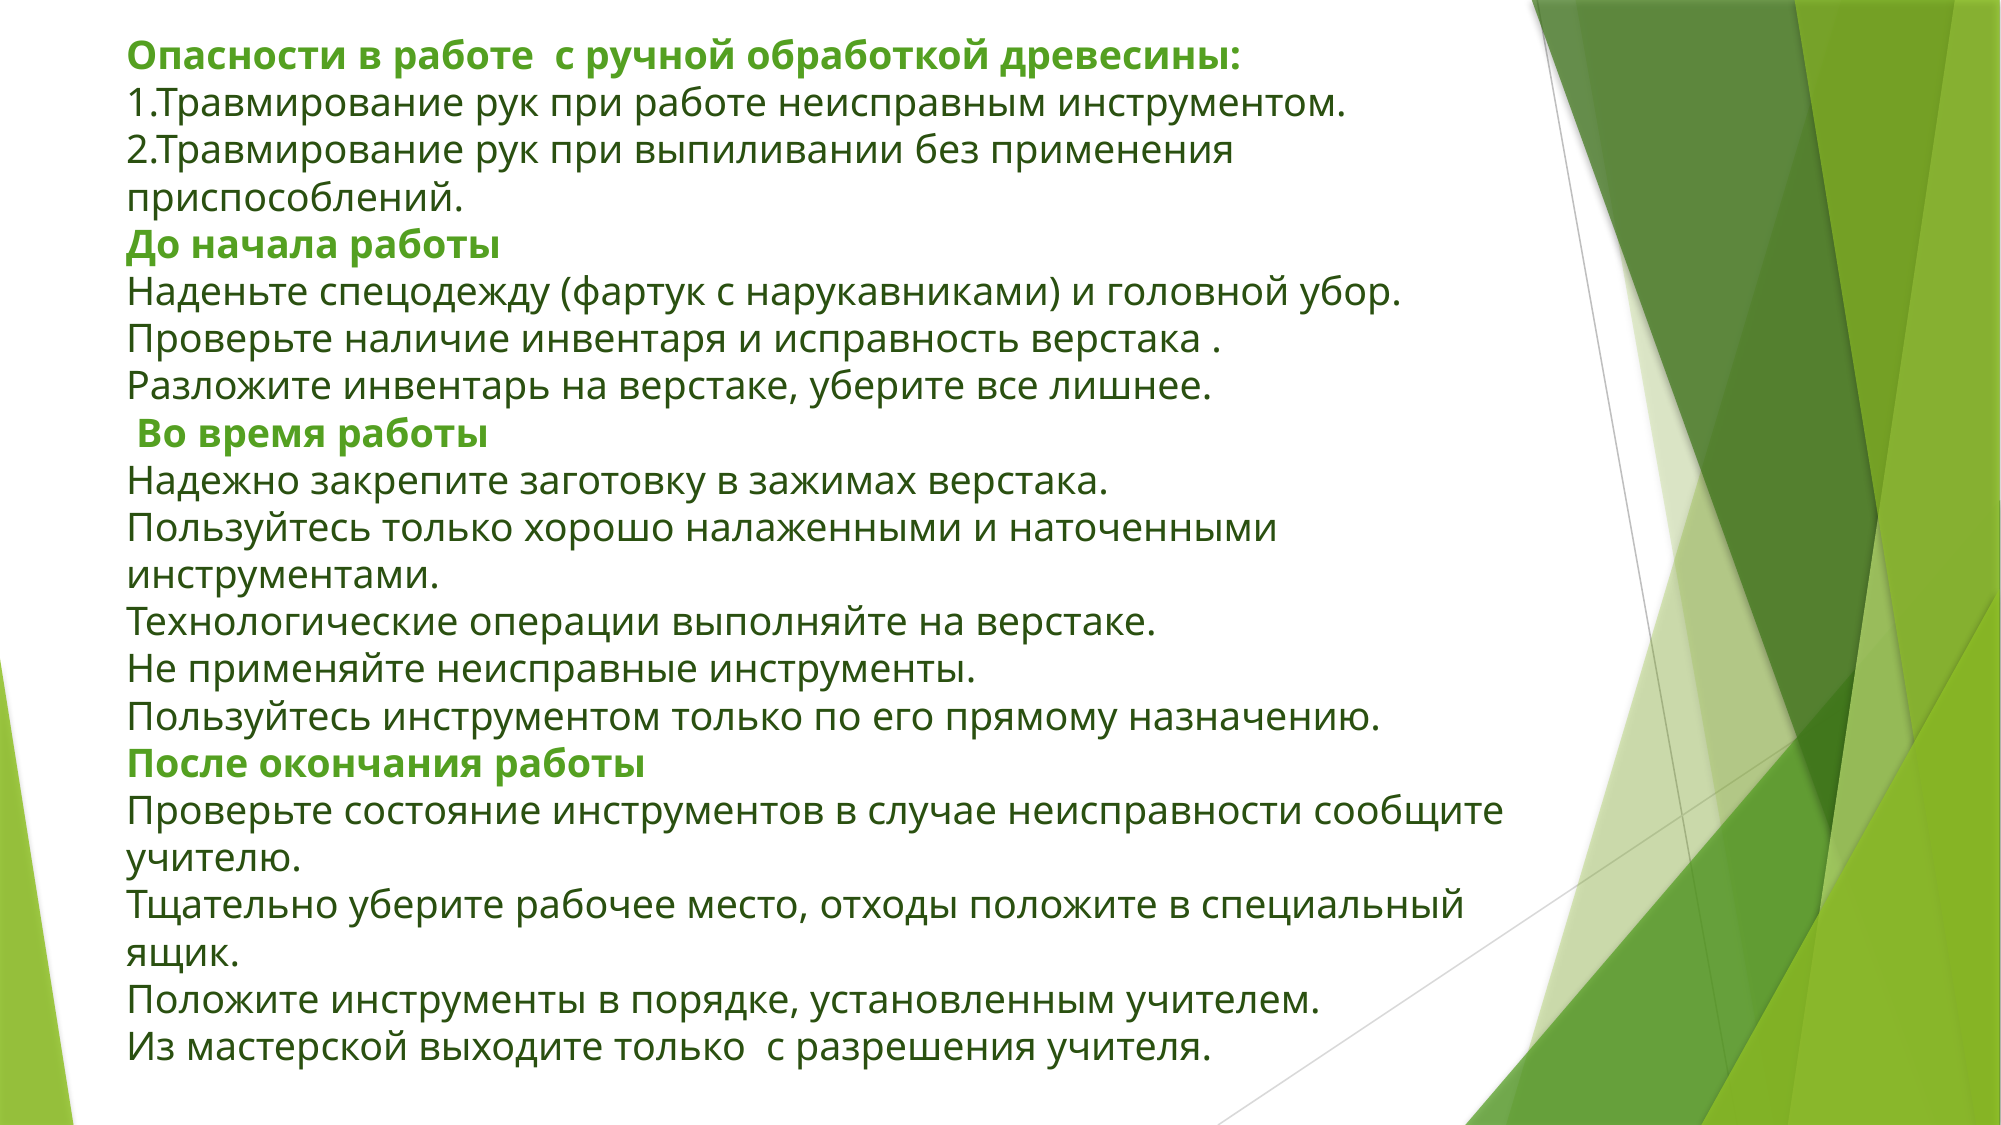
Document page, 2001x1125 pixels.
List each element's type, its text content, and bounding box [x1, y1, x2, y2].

title Опасности в работе с ручной обработкой древесины: 1.Травмирование рук при работе неисправным инструментом. 2.Травмирование рук при выпиливании без применения приспособлений. До начала работы Наденьте спецодежду (фартук с нарукавниками) и головной убор. Проверьте наличие инвентаря и исправность верстака . Разложите инвентарь на верстаке, уберите все лишнее. Во время работы Надежно закрепите заготовку в зажимах верстака. Пользуйтесь только хорошо налаженными и наточенными инструментами. Технологические операции выполняйте на верстаке. Не применяйте неисправные инструменты. Пользуйтесь инструментом только по его прямому назначению. После окончания работы Проверьте состояние инструментов в случае неисправности сообщите учителю. Тщательно уберите рабочее место, отходы положите в специальный ящик. Положите инструменты в порядке, установленным учителем. Из мастерской выходите только с разрешения учителя. [111, 22, 1522, 1125]
